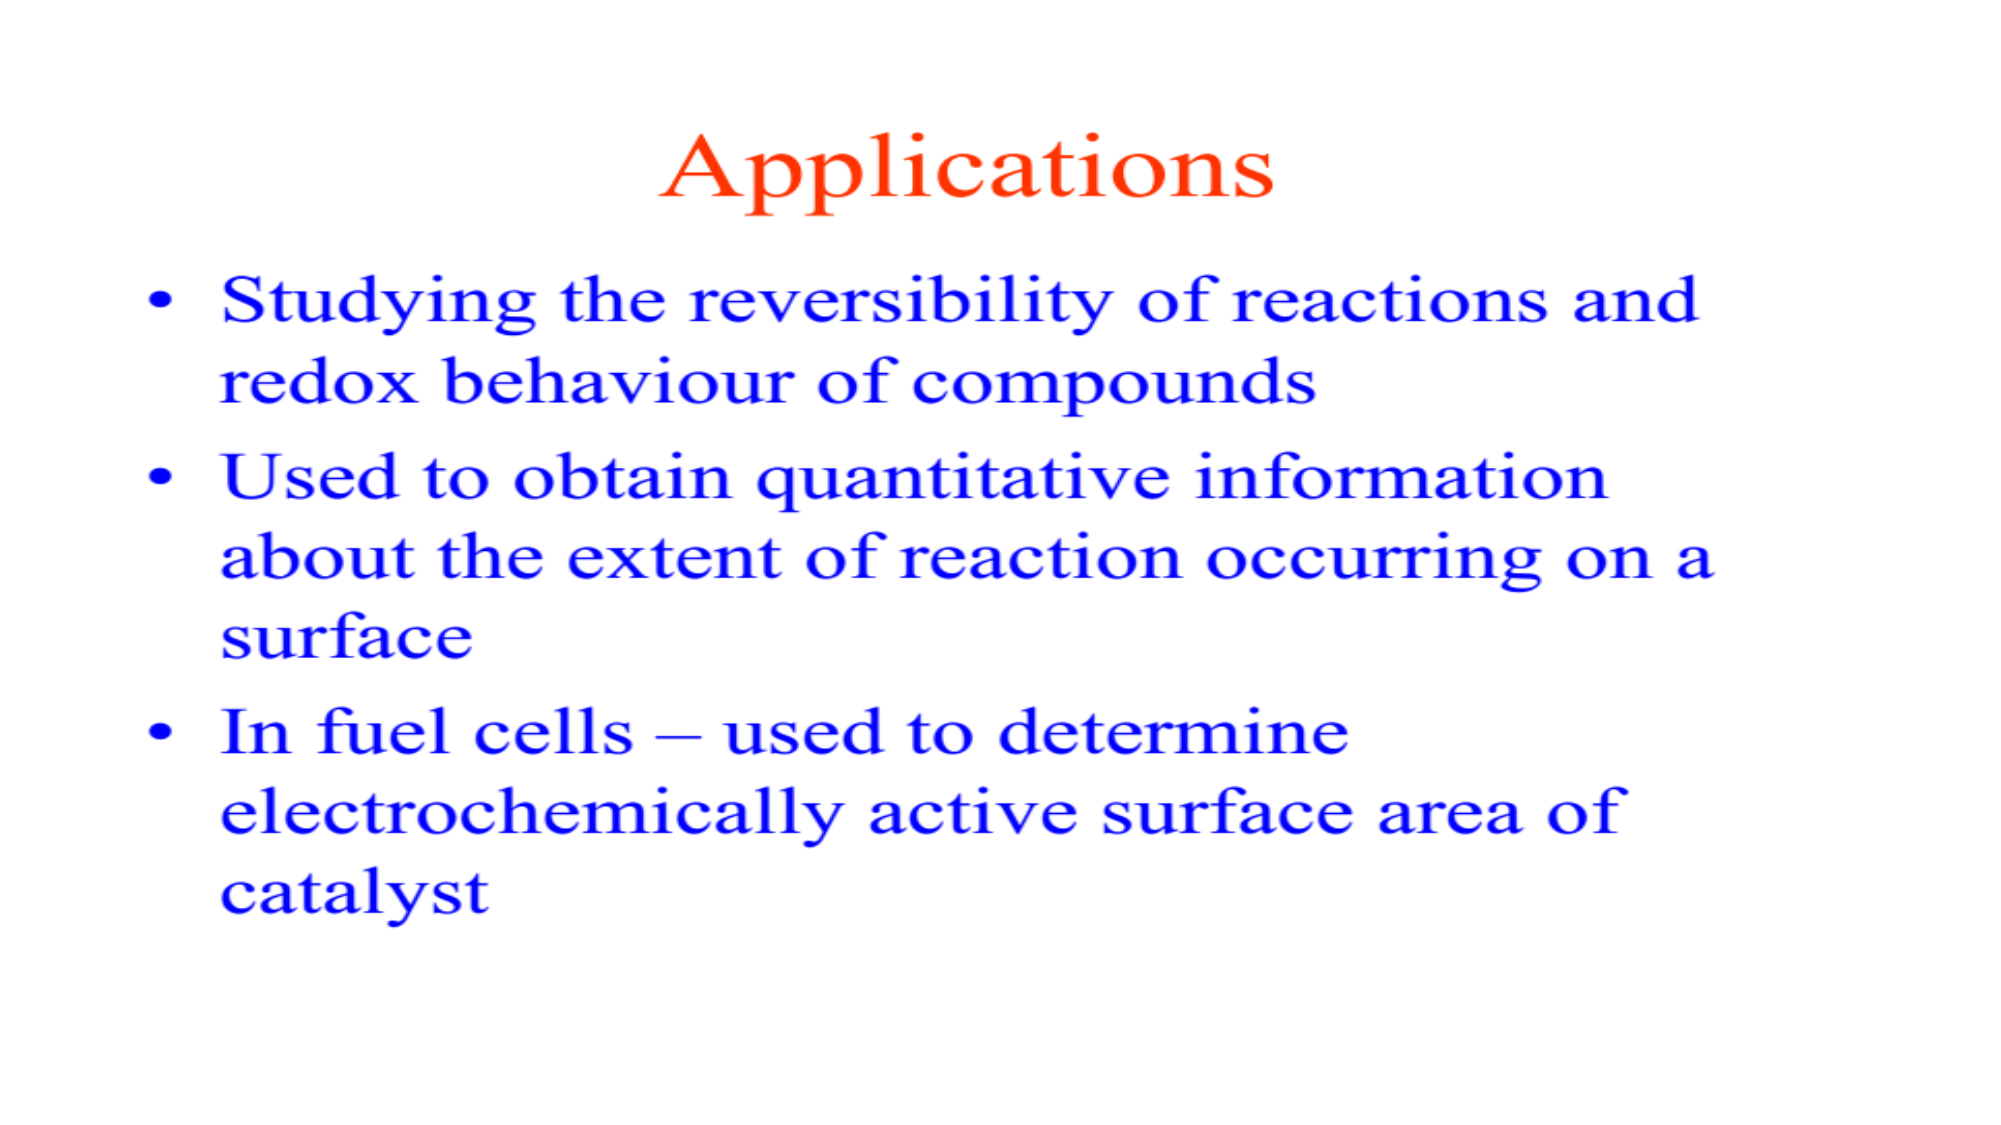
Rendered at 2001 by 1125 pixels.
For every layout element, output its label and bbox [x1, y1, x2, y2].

picture [18, 132, 1958, 993]
